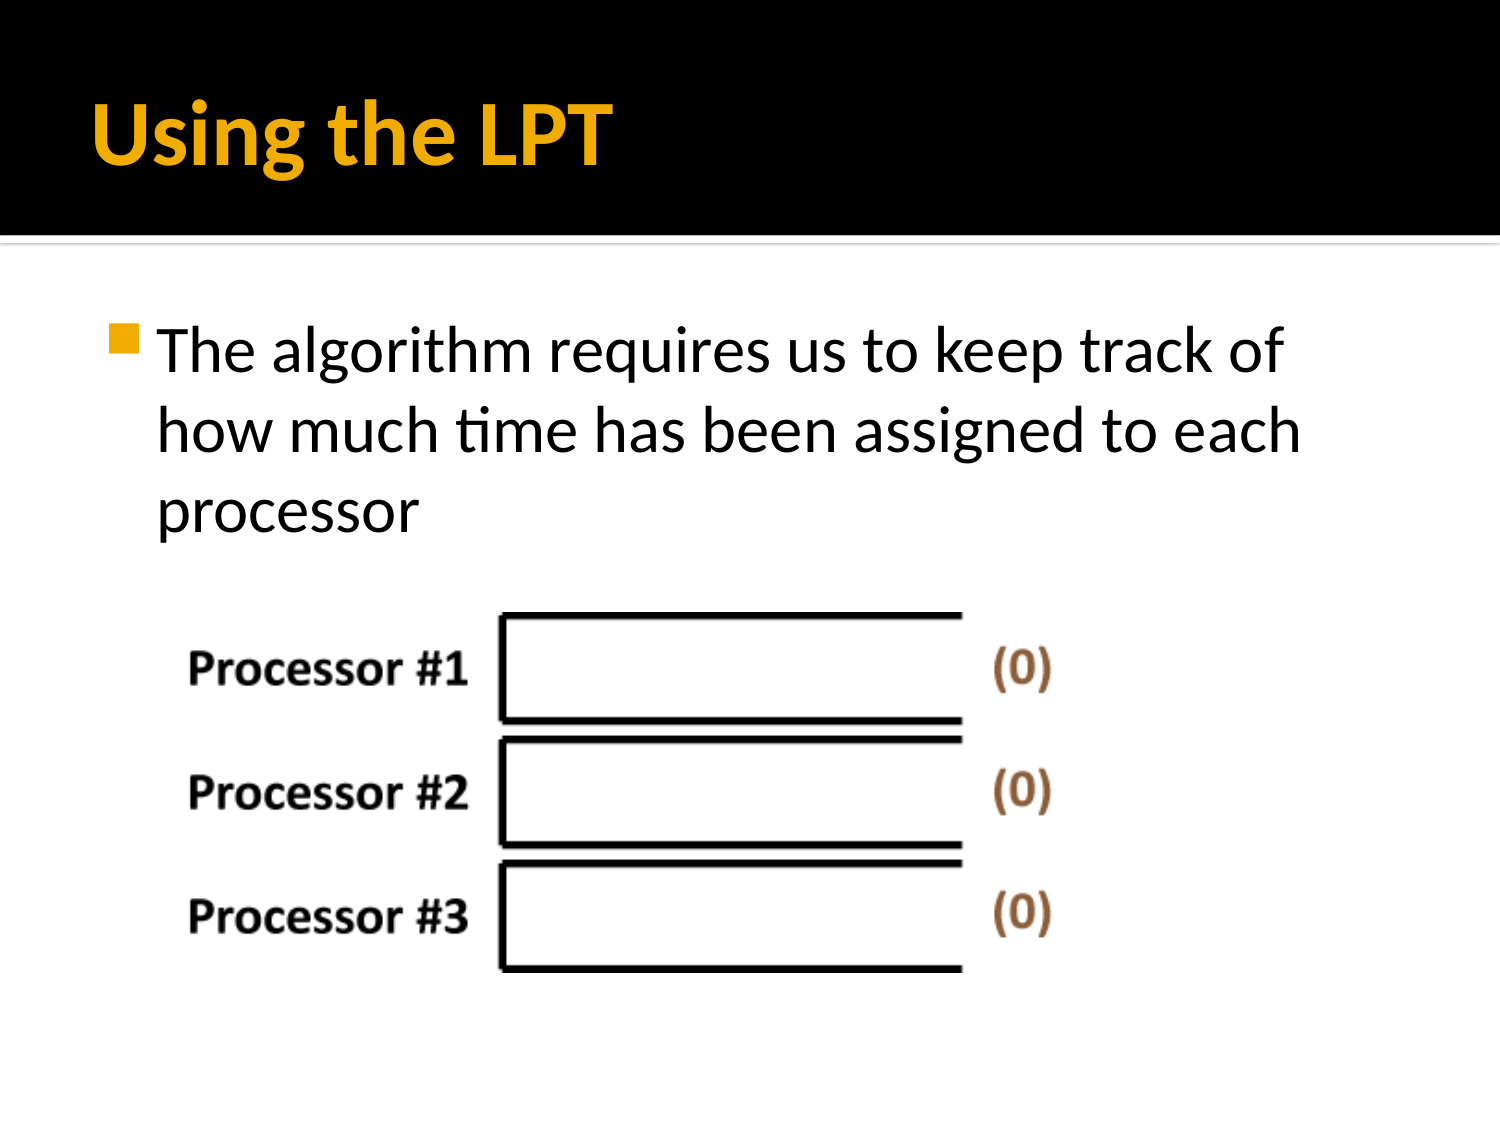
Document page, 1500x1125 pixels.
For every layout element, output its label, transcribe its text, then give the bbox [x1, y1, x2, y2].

picture [187, 612, 1054, 973]
title Using the LPT [75, 25, 1425, 231]
list The algorithm requires us to keep track of how much time has been assigned to each processor [75, 291, 1425, 1050]
